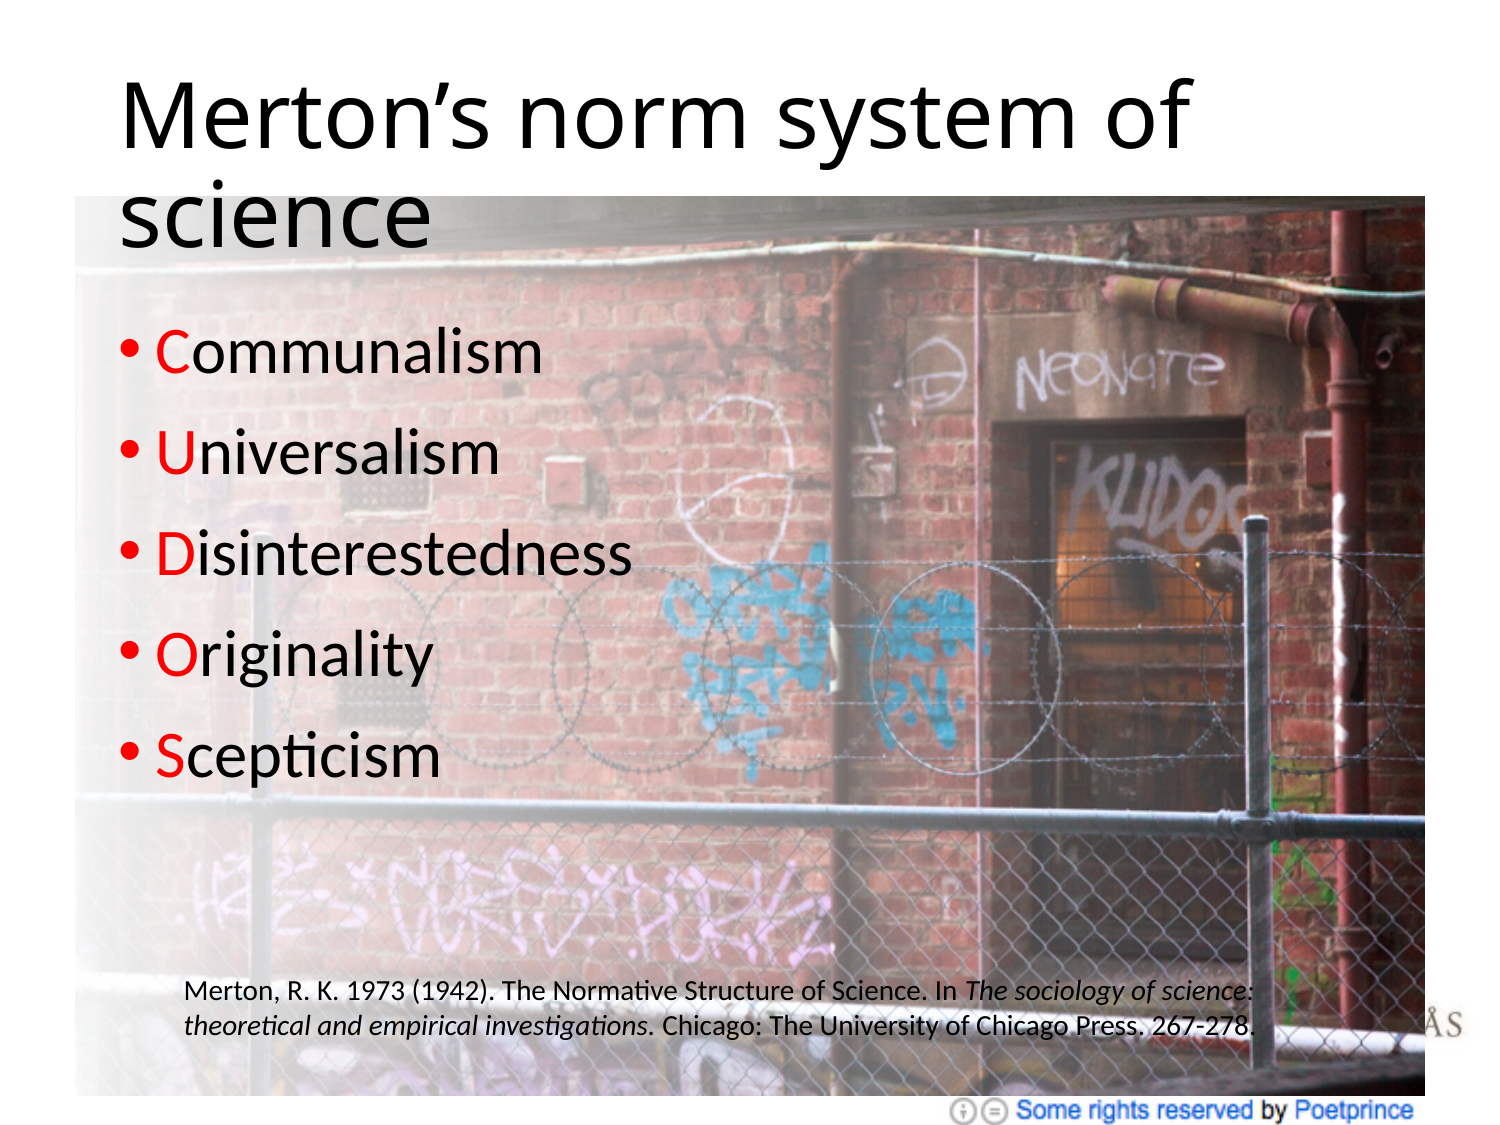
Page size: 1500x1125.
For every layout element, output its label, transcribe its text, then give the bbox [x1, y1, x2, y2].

title Merton’s norm system of science [103, 59, 1397, 196]
picture [0, 0, 1500, 1125]
